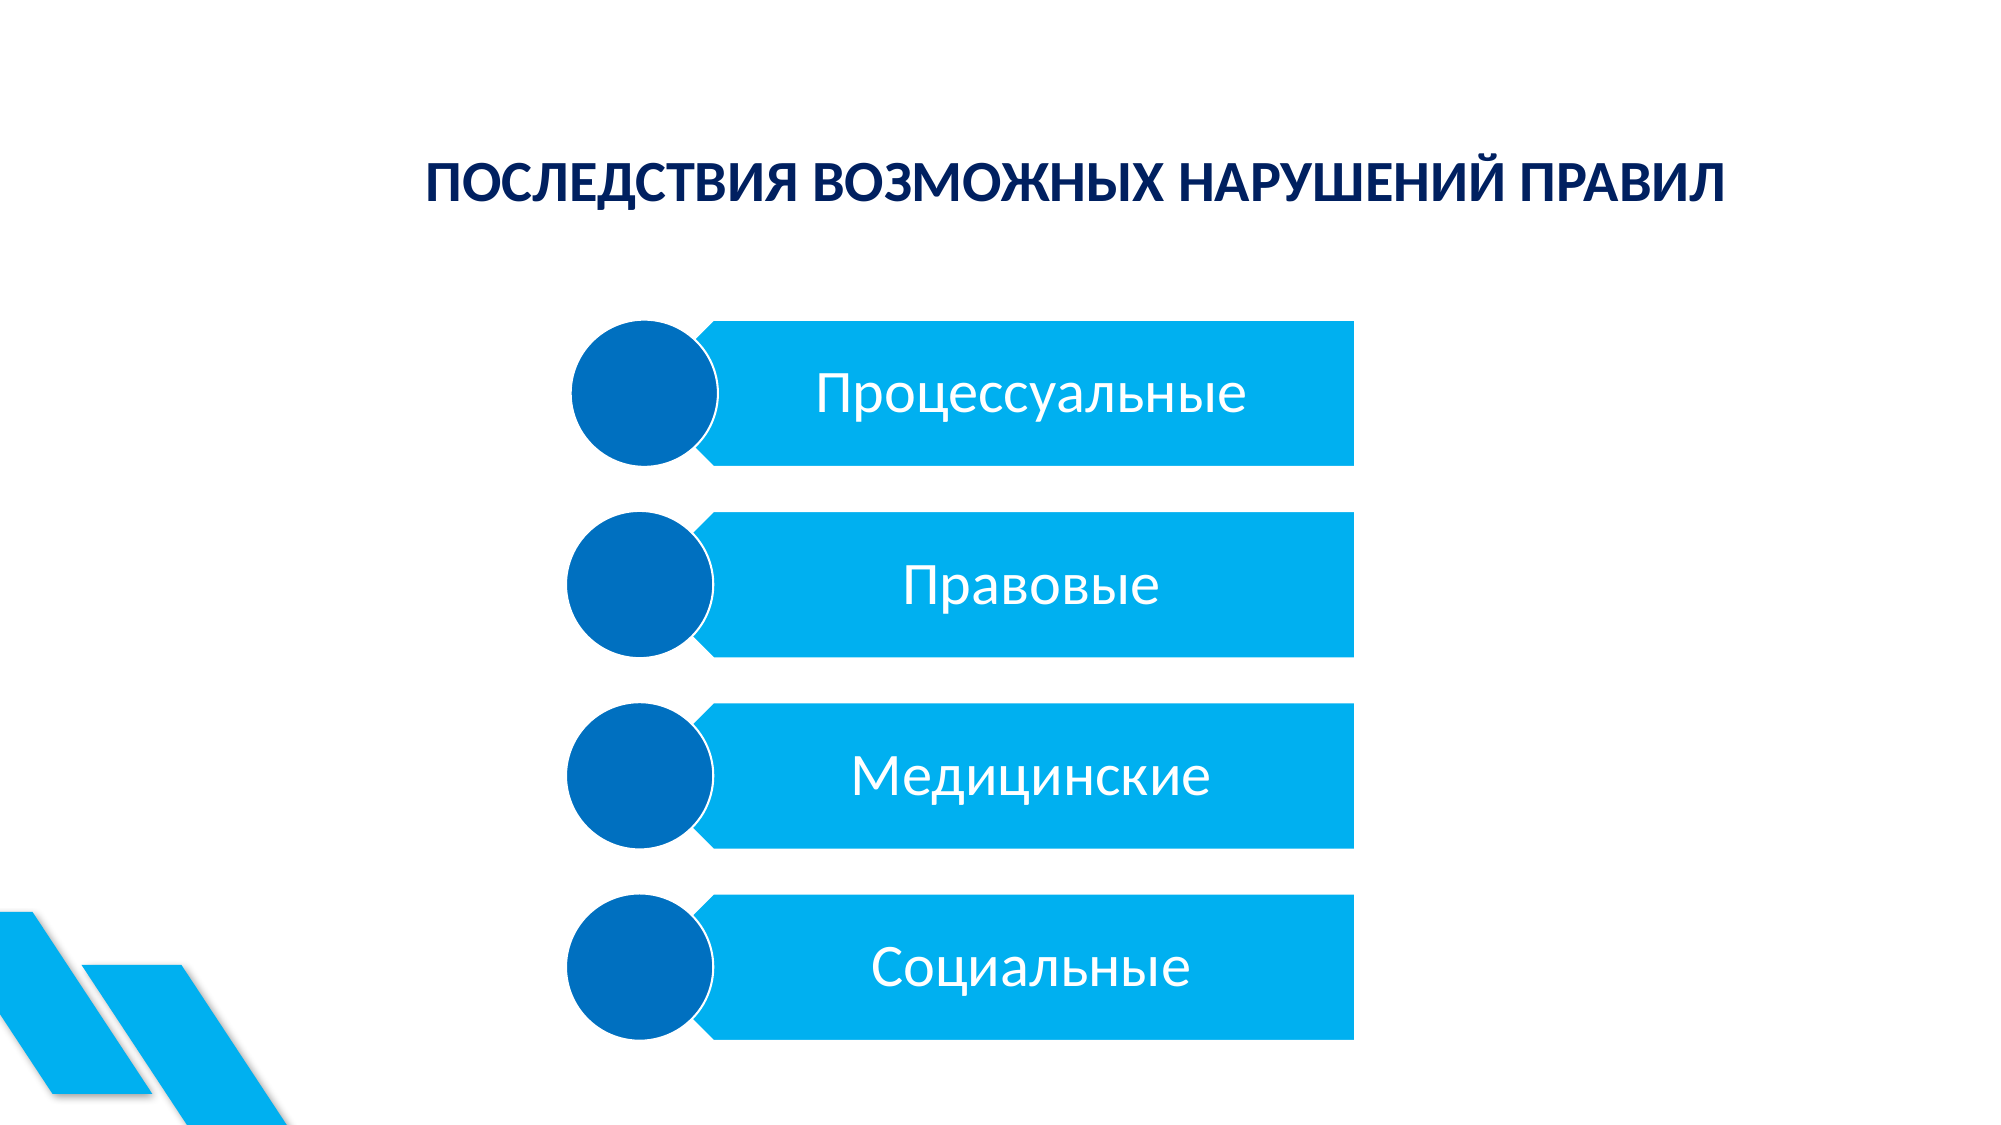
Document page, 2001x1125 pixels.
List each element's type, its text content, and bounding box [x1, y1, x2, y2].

text_box ПОСЛЕДСТВИЯ ВОЗМОЖНЫХ НАРУШЕНИЙ ПРАВИЛ [410, 135, 1790, 221]
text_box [0, 911, 302, 1125]
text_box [565, 319, 1356, 1041]
